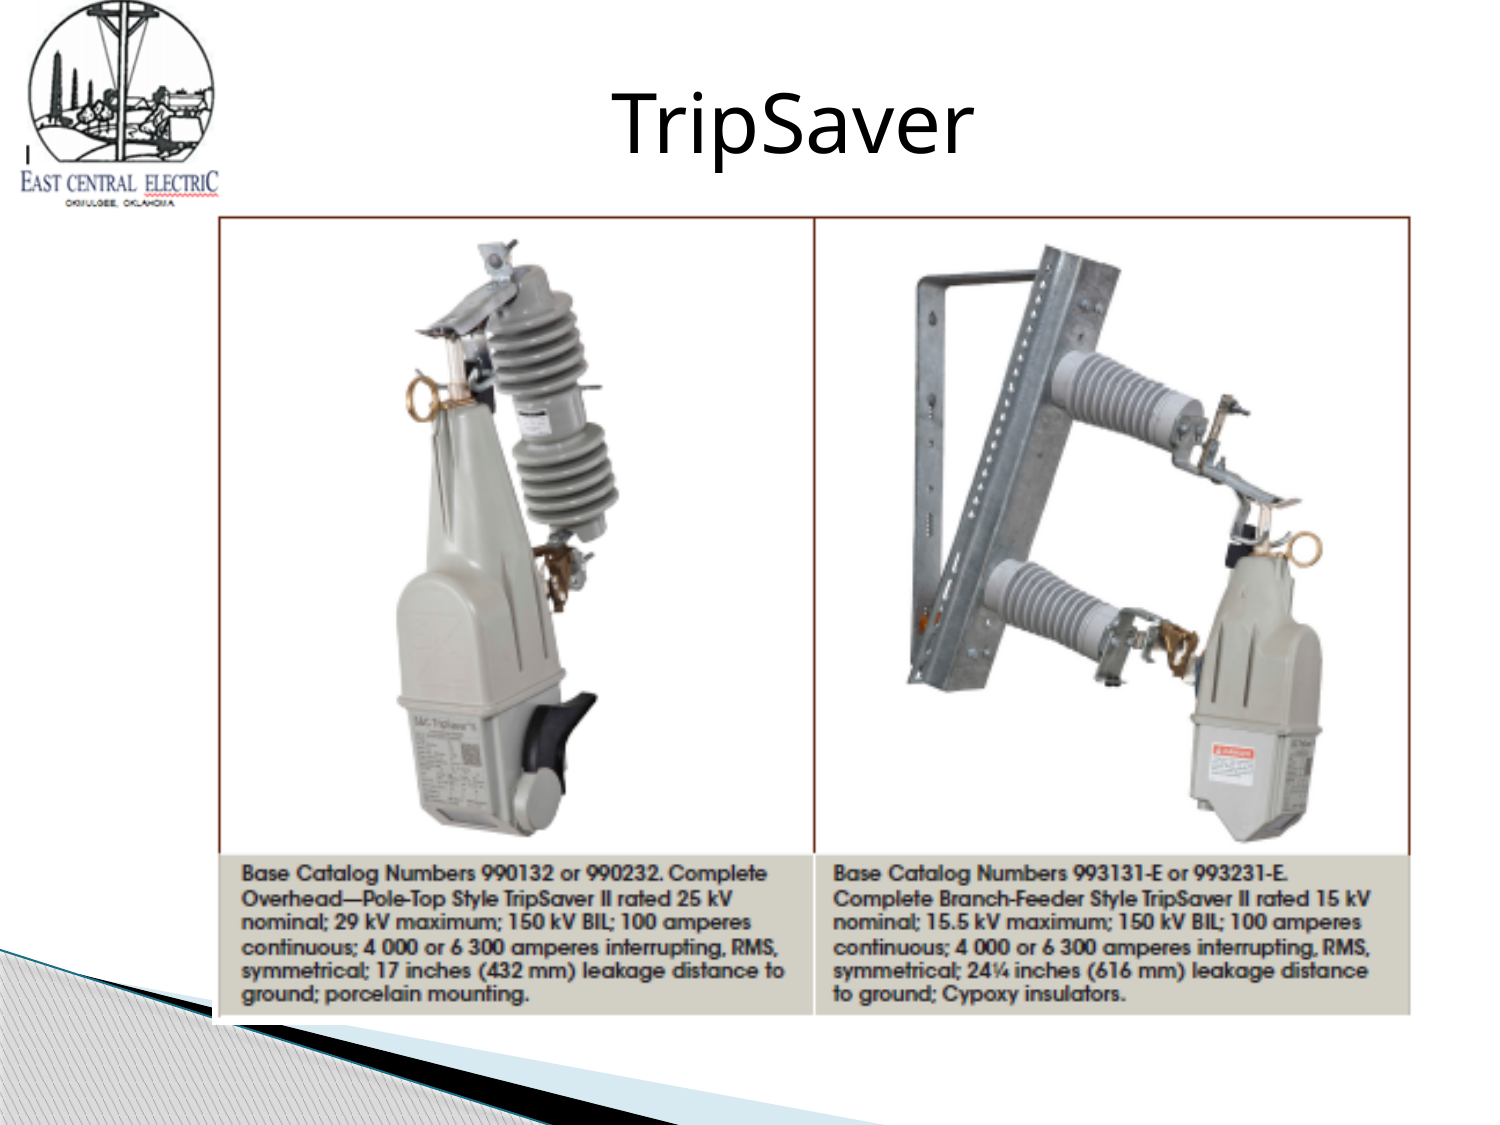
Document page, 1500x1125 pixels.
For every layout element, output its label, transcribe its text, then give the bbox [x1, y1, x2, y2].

picture [0, 0, 1426, 1026]
text_box TripSaver [337, 62, 1250, 178]
